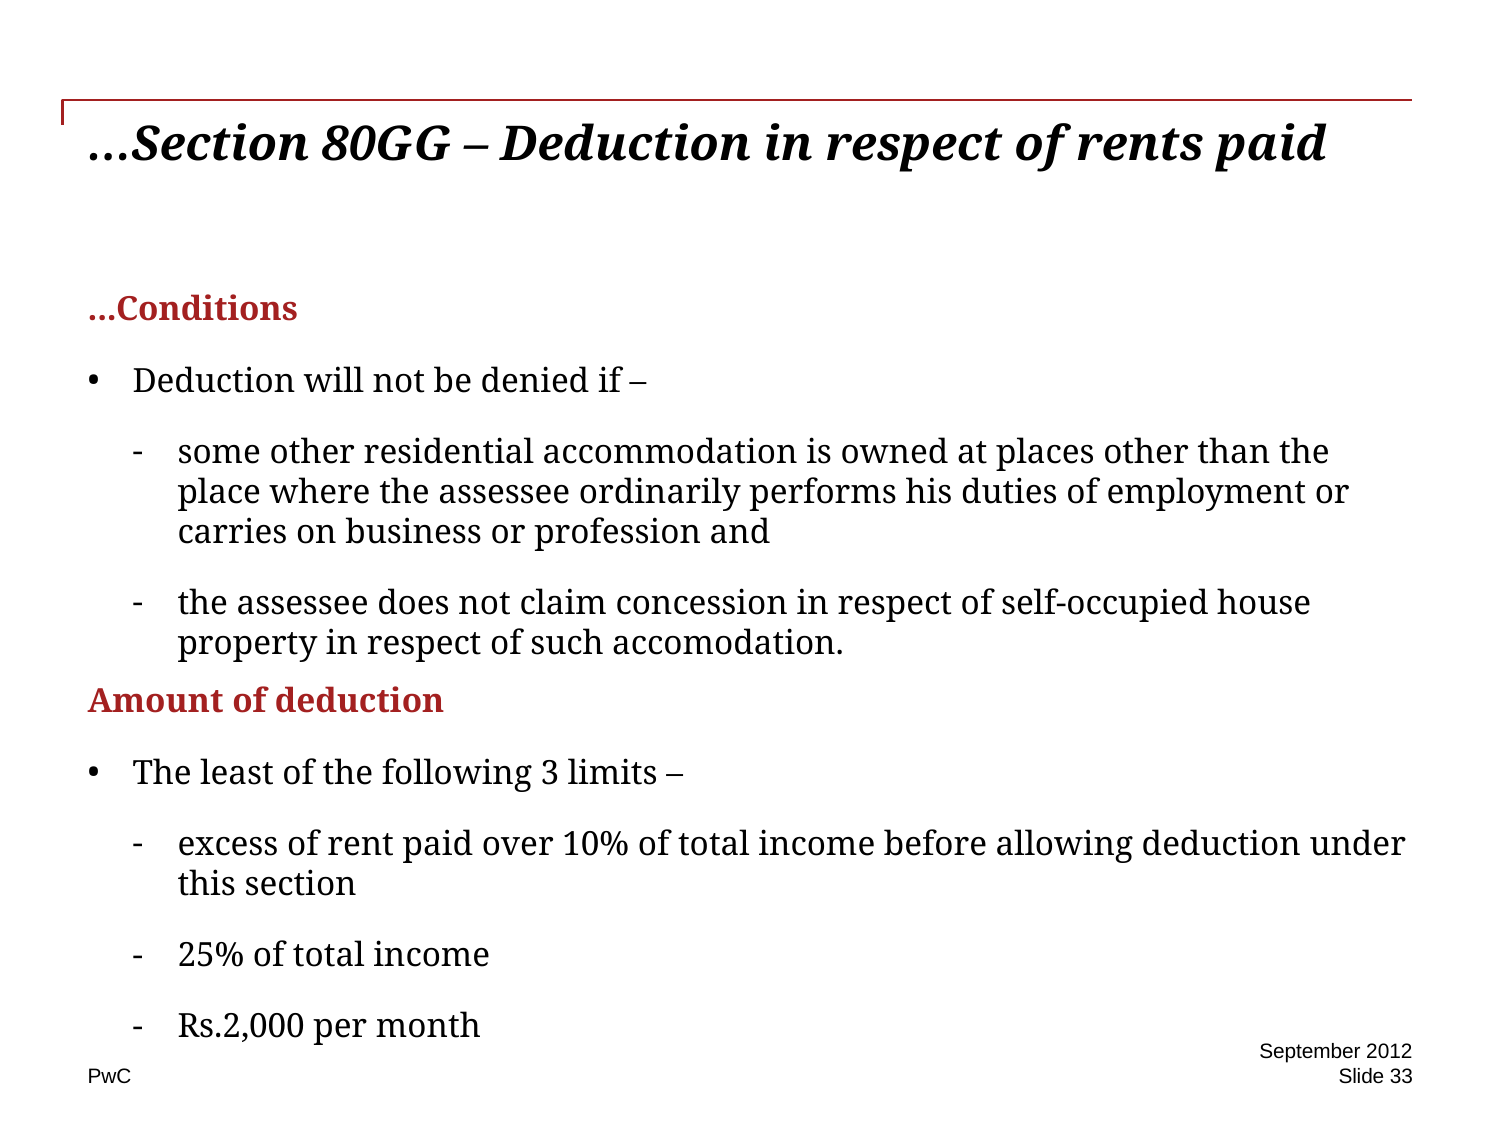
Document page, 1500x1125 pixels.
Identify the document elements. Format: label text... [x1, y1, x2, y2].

title …Section 80GG – Deduction in respect of rents paid [87, 112, 1413, 263]
slide_number Slide 33 [1162, 1063, 1413, 1088]
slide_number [1162, 1037, 1413, 1063]
list ...Conditions Deduction will not be denied if – some other residential accommodation is owned at places other than the place where the assessee ordinarily performs his duties of employment or carries on business or profession and the assessee does not claim concession in respect of self-occupied house property in respect of such accomodation. Amount of deduction The least of the following 3 limits – excess of rent paid over 10% of total income before allowing deduction under this section 25% of total income Rs.2,000 per month [87, 287, 1413, 1013]
